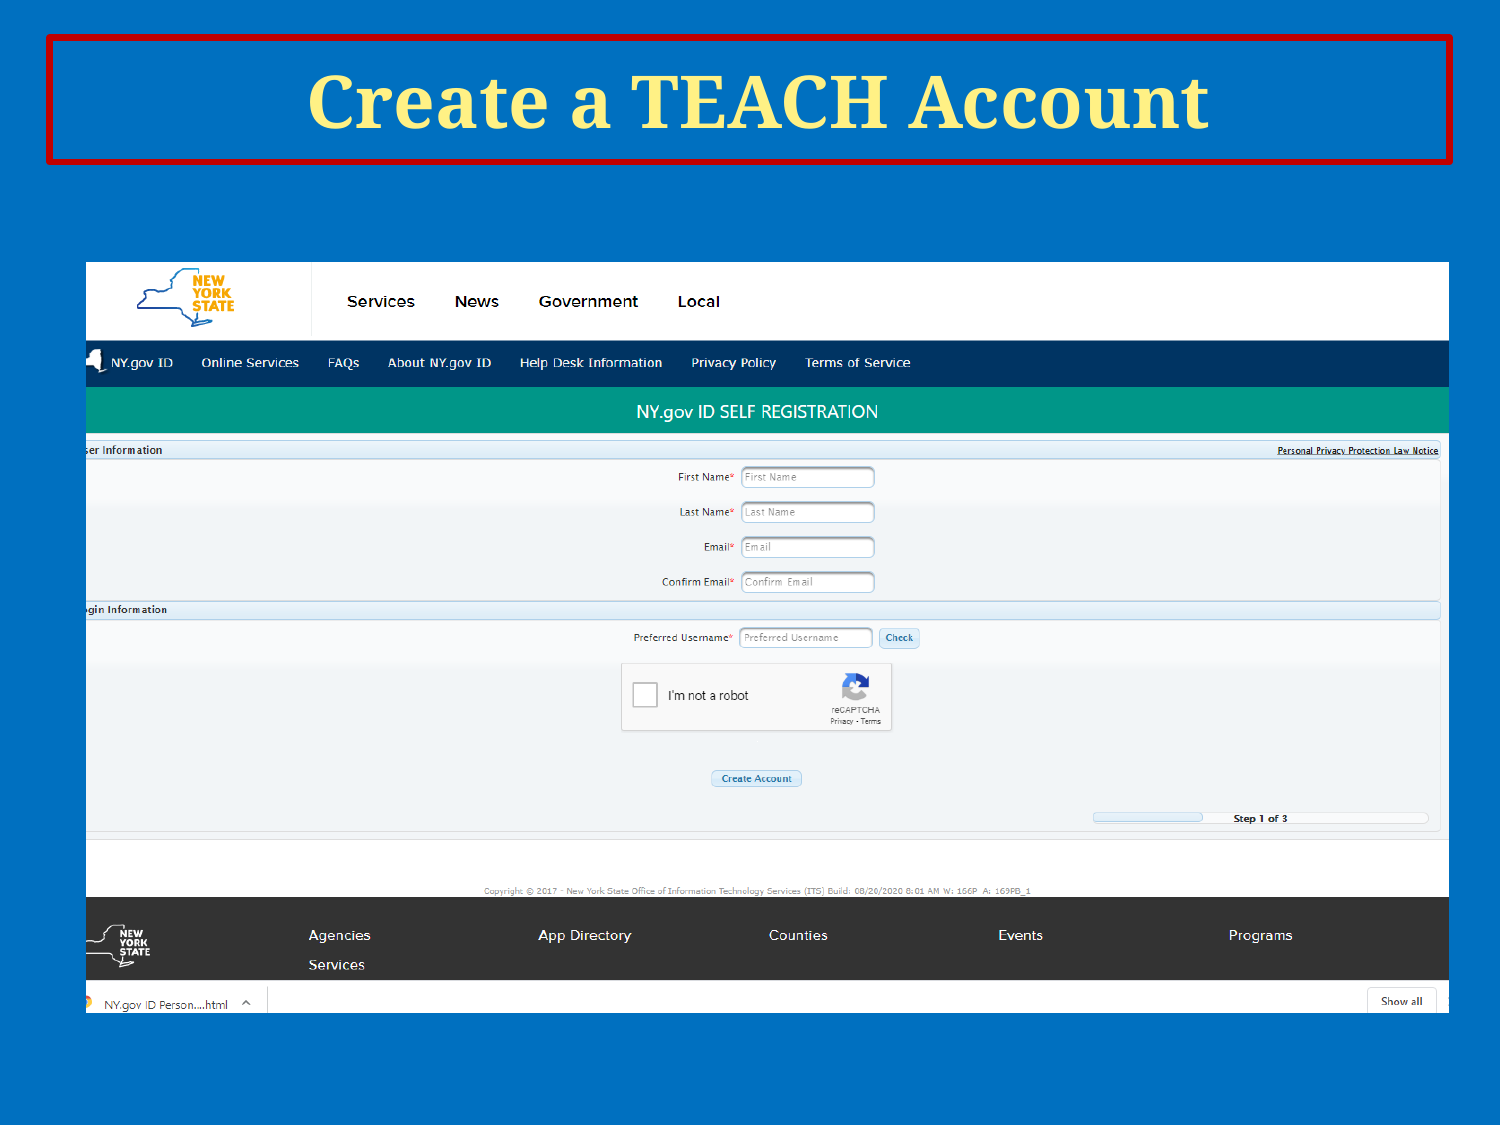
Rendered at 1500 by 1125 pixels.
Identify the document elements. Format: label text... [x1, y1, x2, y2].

title Create a TEACH Account [49, 37, 1450, 162]
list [86, 262, 1450, 1013]
